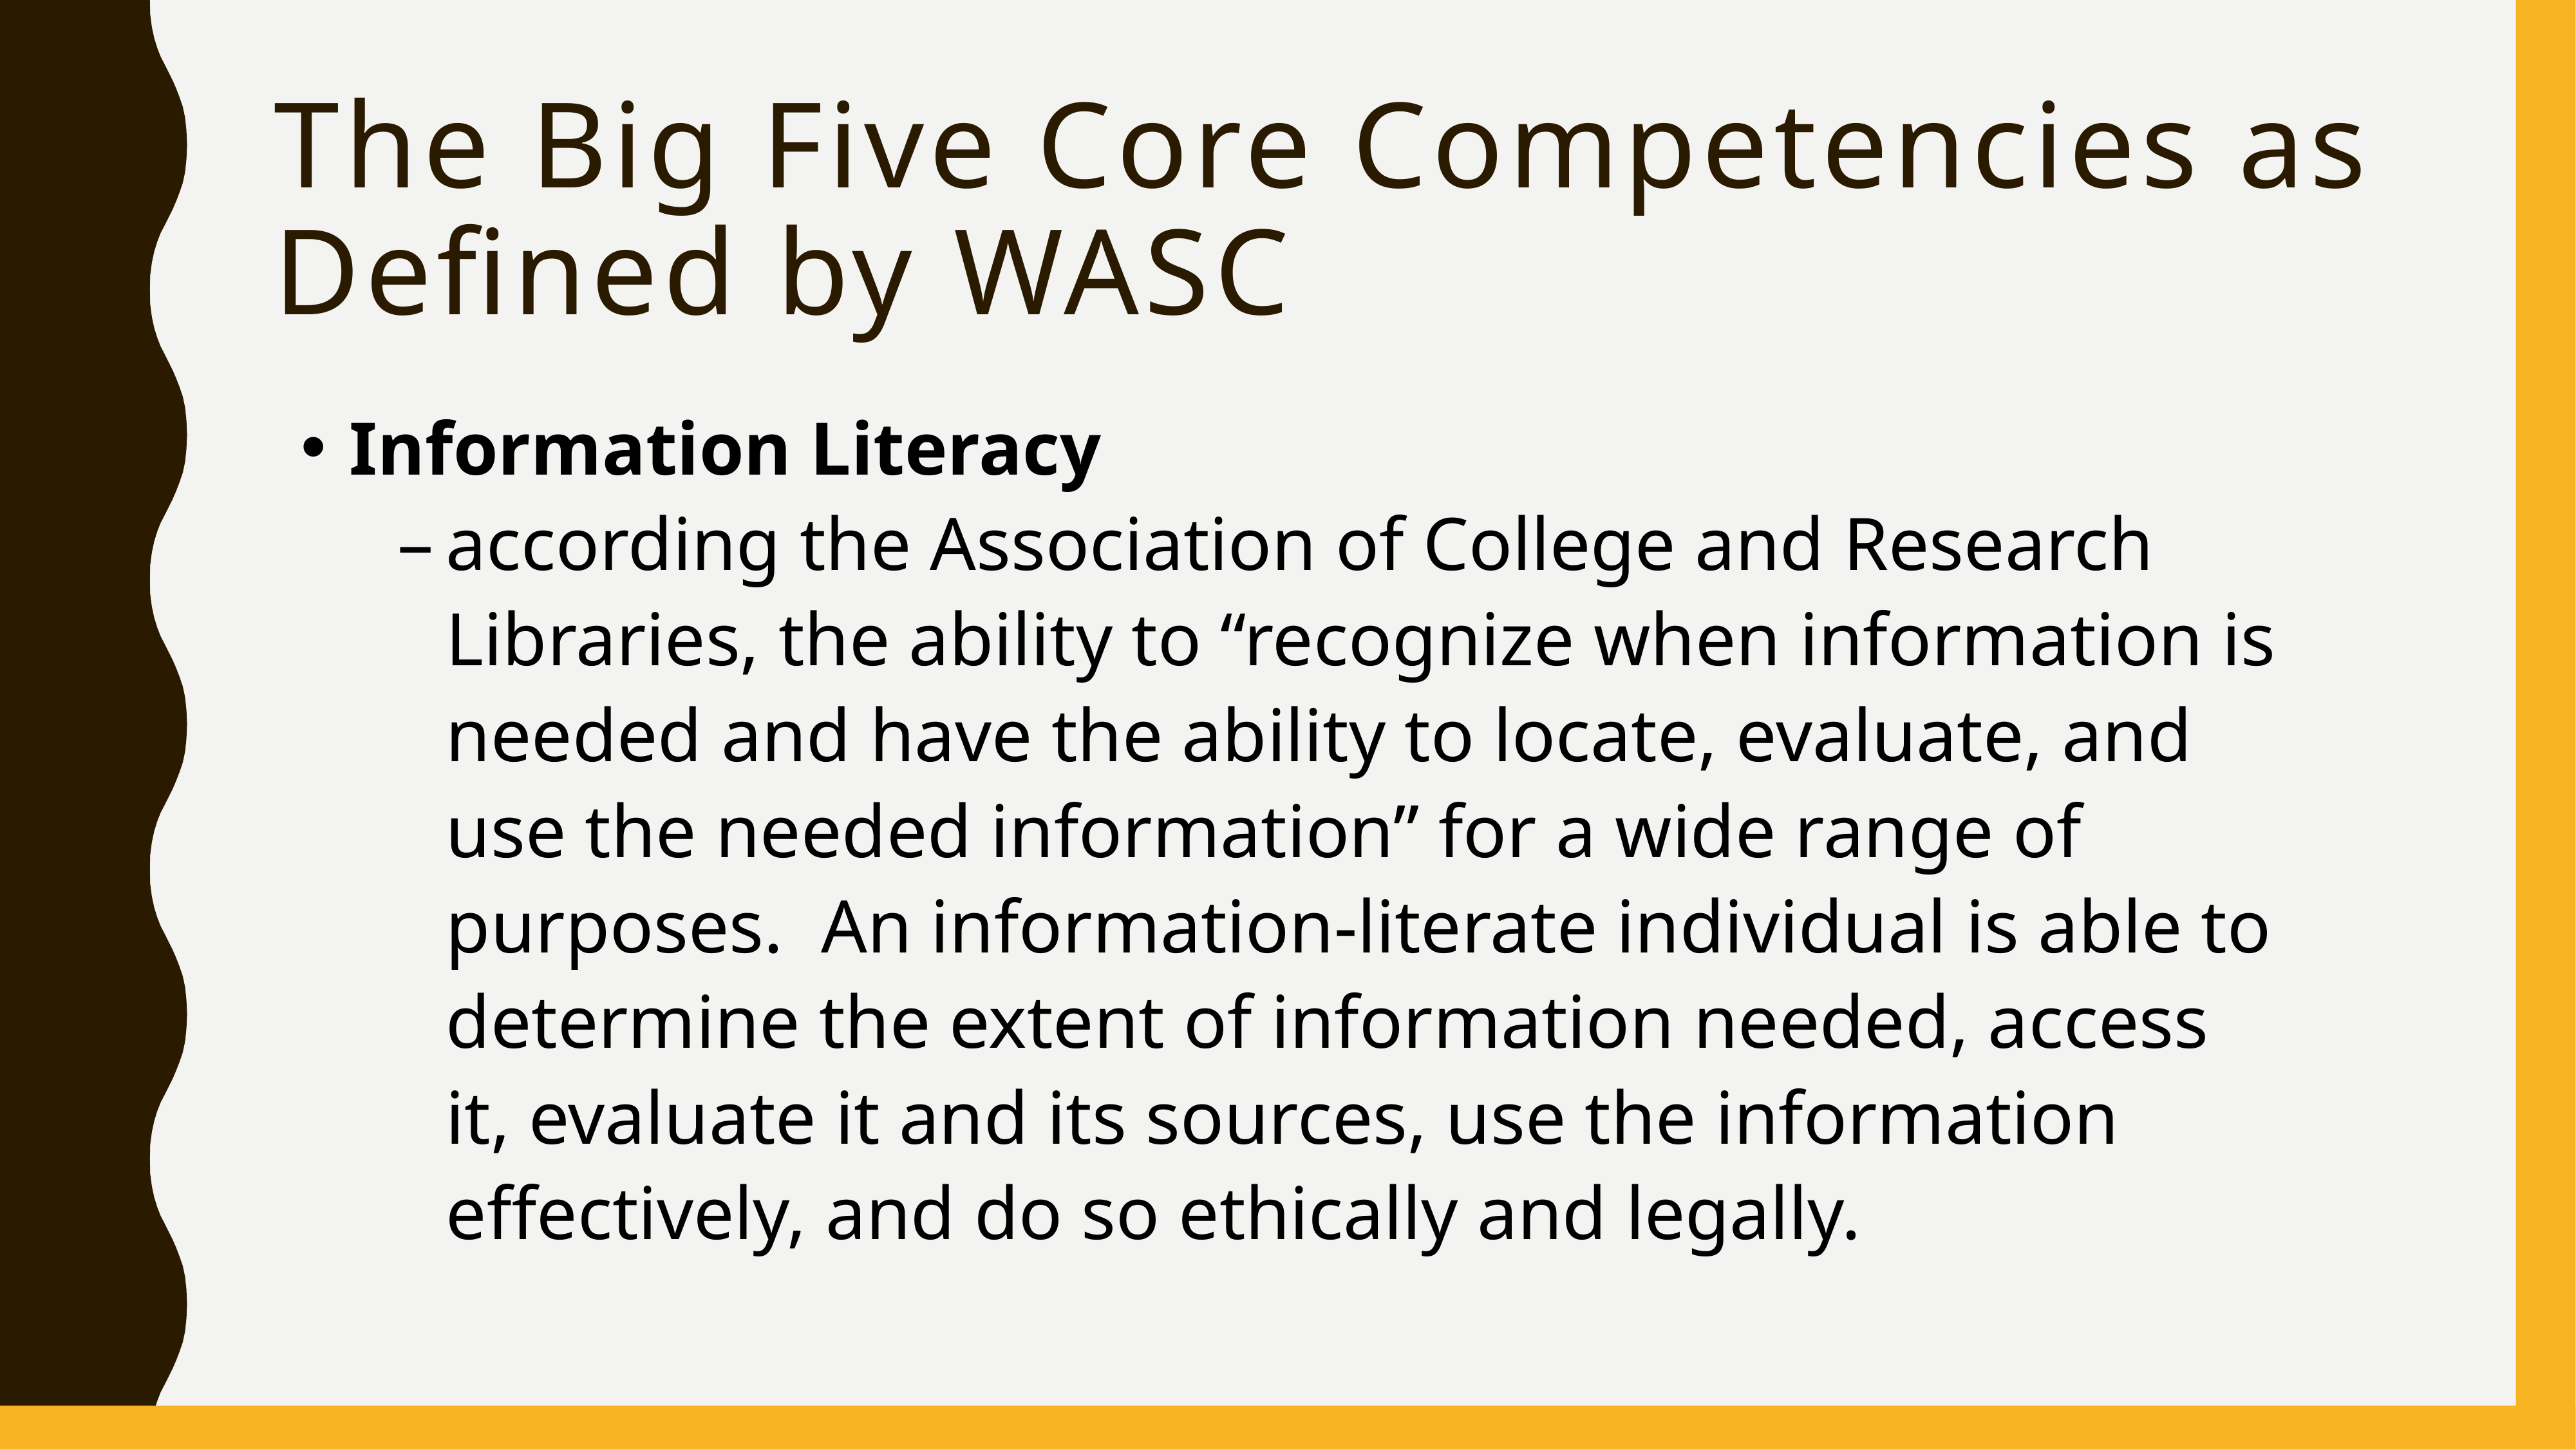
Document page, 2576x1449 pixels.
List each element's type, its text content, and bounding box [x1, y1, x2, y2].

title The Big Five Core Competencies as Defined by WASC [264, 80, 2415, 396]
list Information Literacy according the Association of College and Research Libraries, the ability to “recognize when information is needed and have the ability to locate, evaluate, and use the needed information” for a wide range of purposes. An information-literate individual is able to determine the extent of information needed, access it, evaluate it and its sources, use the information effectively, and do so ethically and legally. [455, 375, 2280, 1280]
